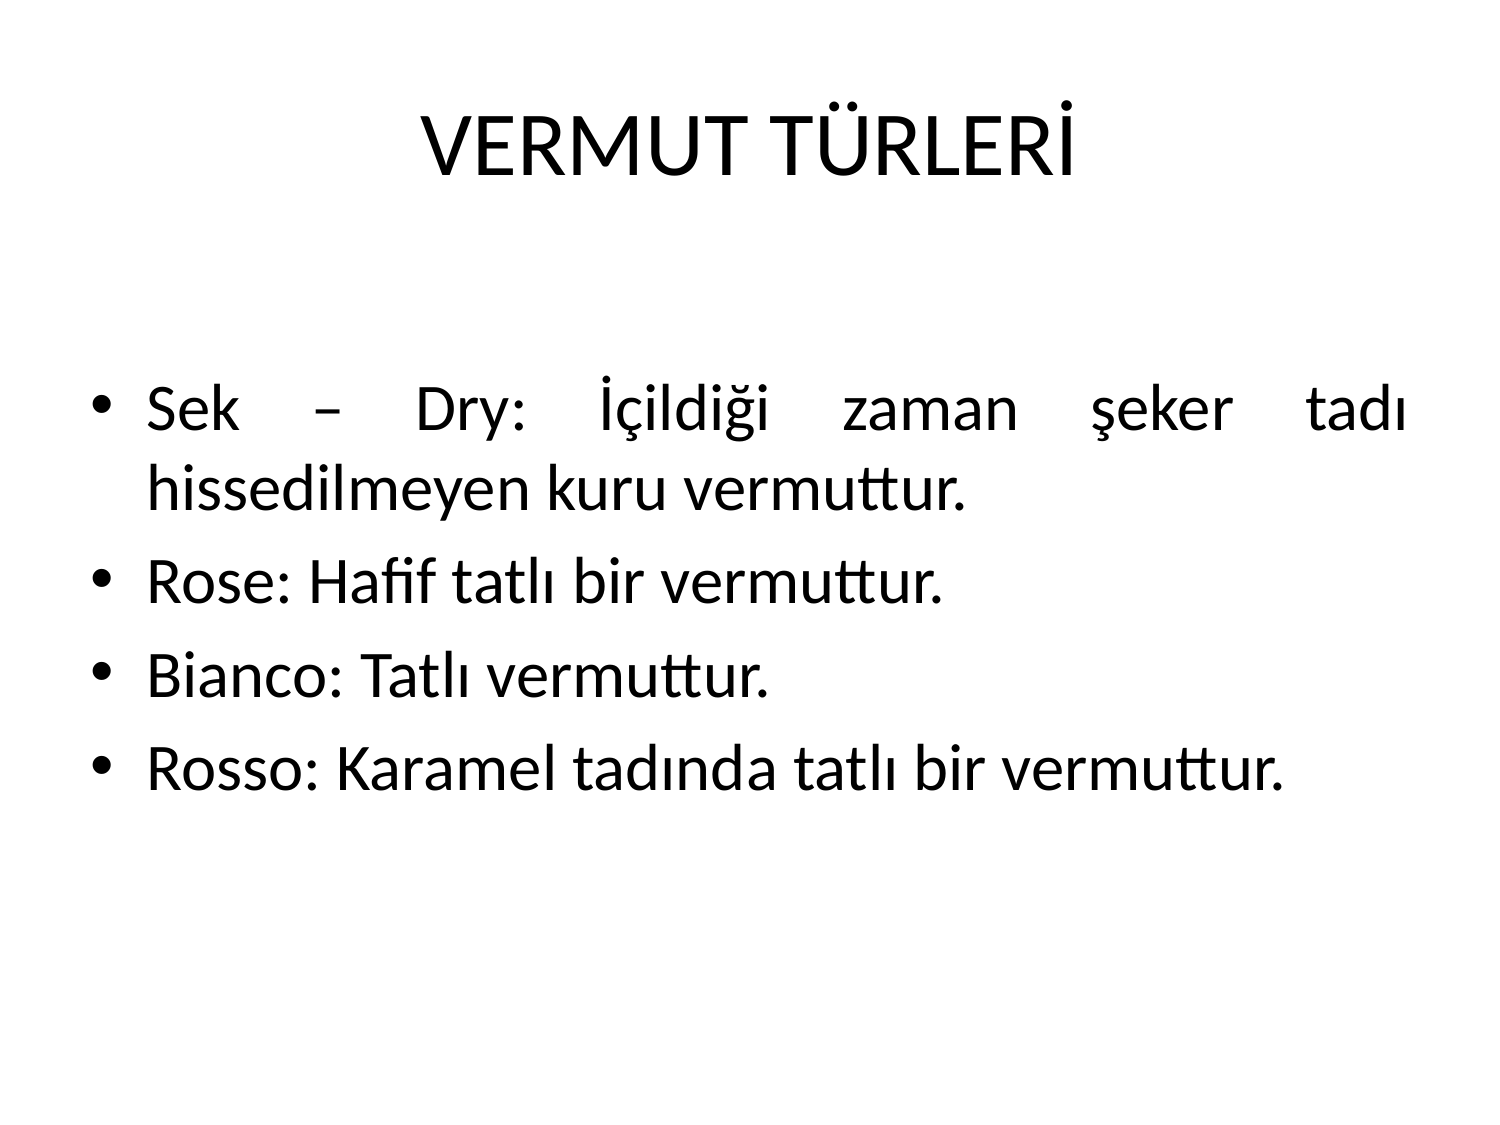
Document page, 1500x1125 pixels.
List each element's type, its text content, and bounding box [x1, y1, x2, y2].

title VERMUT TÜRLERİ [75, 45, 1425, 233]
list Sek – Dry: İçildiği zaman şeker tadı hissedilmeyen kuru vermuttur. Rose: Hafif tatlı bir vermuttur. Bianco: Tatlı vermuttur. Rosso: Karamel tadında tatlı bir vermuttur. [75, 262, 1425, 1005]
